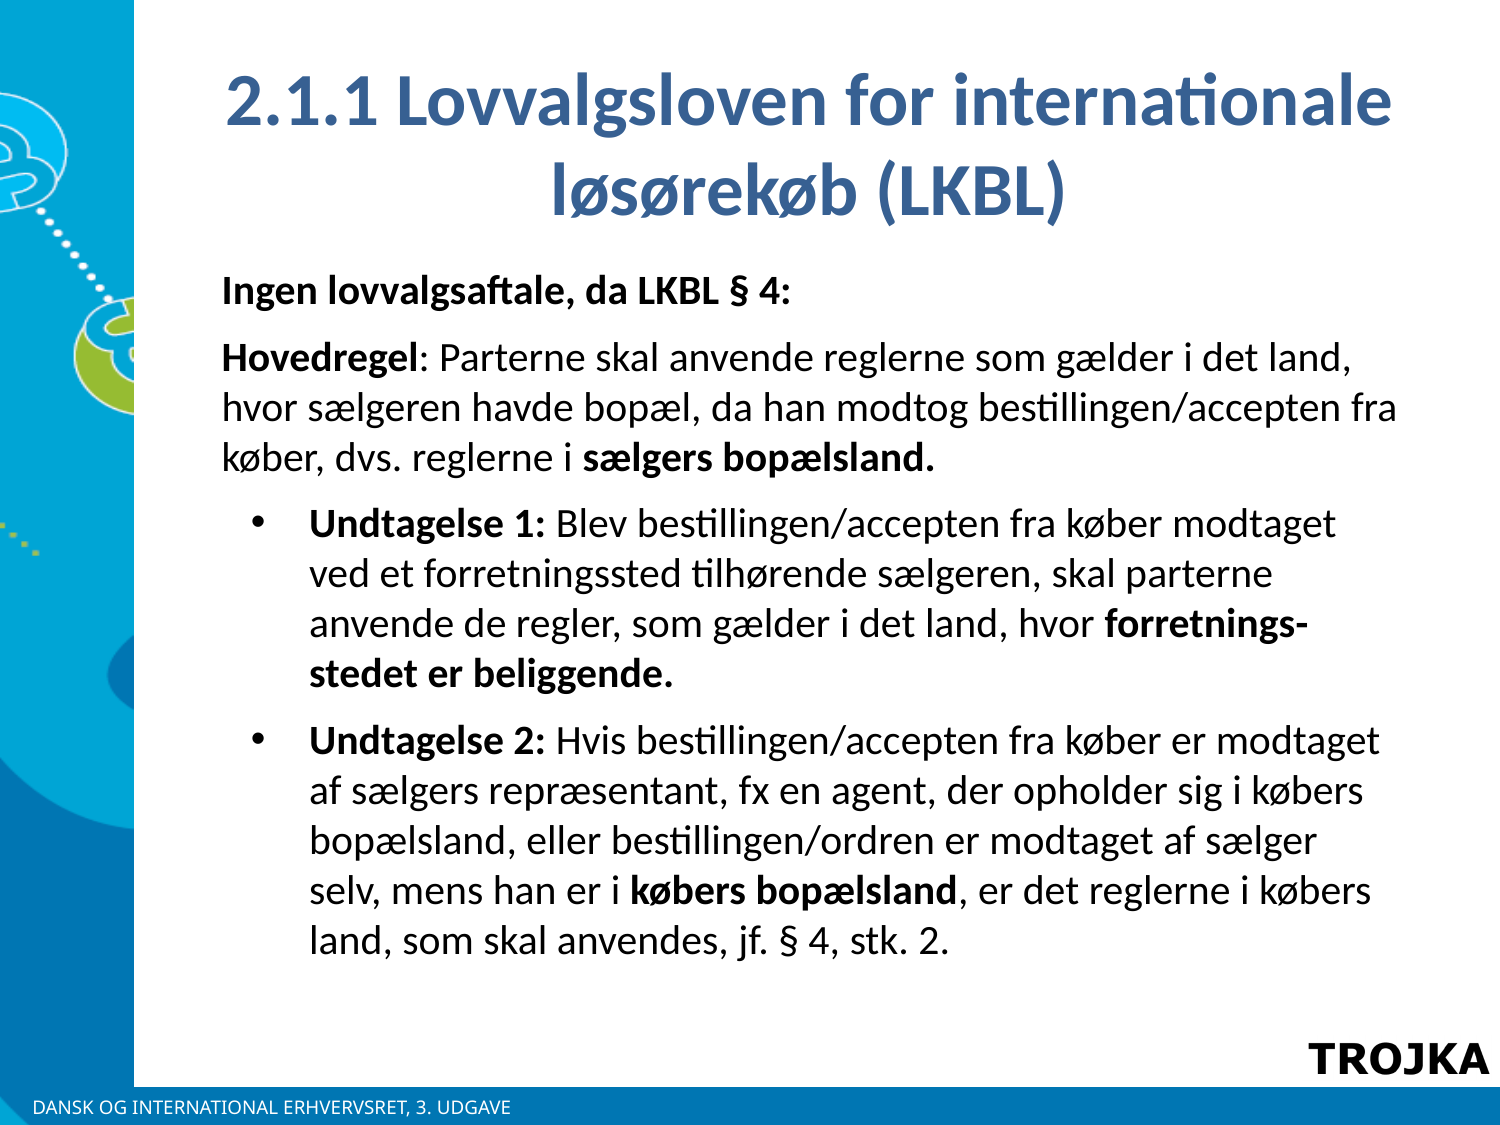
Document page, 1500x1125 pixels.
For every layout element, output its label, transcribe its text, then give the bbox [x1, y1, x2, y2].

picture [129, 347, 134, 362]
picture [1302, 1035, 1492, 1081]
picture [9, 533, 17, 538]
picture [87, 273, 95, 280]
text_box 2.1.1 Lovvalgsloven for internationale løsørekøb (LKBL) [206, 42, 1414, 238]
picture [78, 263, 88, 270]
picture [0, 142, 12, 162]
picture [53, 230, 63, 236]
picture [74, 295, 134, 415]
picture [96, 285, 104, 291]
picture [36, 208, 46, 214]
picture [0, 101, 68, 213]
picture [70, 252, 79, 258]
picture [0, 92, 21, 98]
picture [62, 240, 71, 248]
list Ingen lovvalgsaftale, da LKBL § 4: Hovedregel: Parterne skal anvende reglerne som gælder i det land, hvor sælgeren havde bopæl, da han modtog bestillingen/accepten fra køber, dvs. reglerne i sælgers bopælsland. Undtagelse 1: Blev bestillingen/accepten fra køber modtaget ved et forretningssted tilhørende sælgeren, skal parterne anvende de regler, som gælder i det land, hvor forretnings-stedet er beliggende. Undtagelse 2: Hvis bestillingen/accepten fra køber er modtaget af sælgers repræsentant, fx en agent, der opholder sig i købers bopælsland, eller bestillingen/ordren er modtaget af sælger selv, mens han er i købers bopælsland, er det reglerne i købers land, som skal anvendes, jf. § 4, stk. 2. [206, 255, 1414, 1000]
picture [45, 218, 54, 226]
